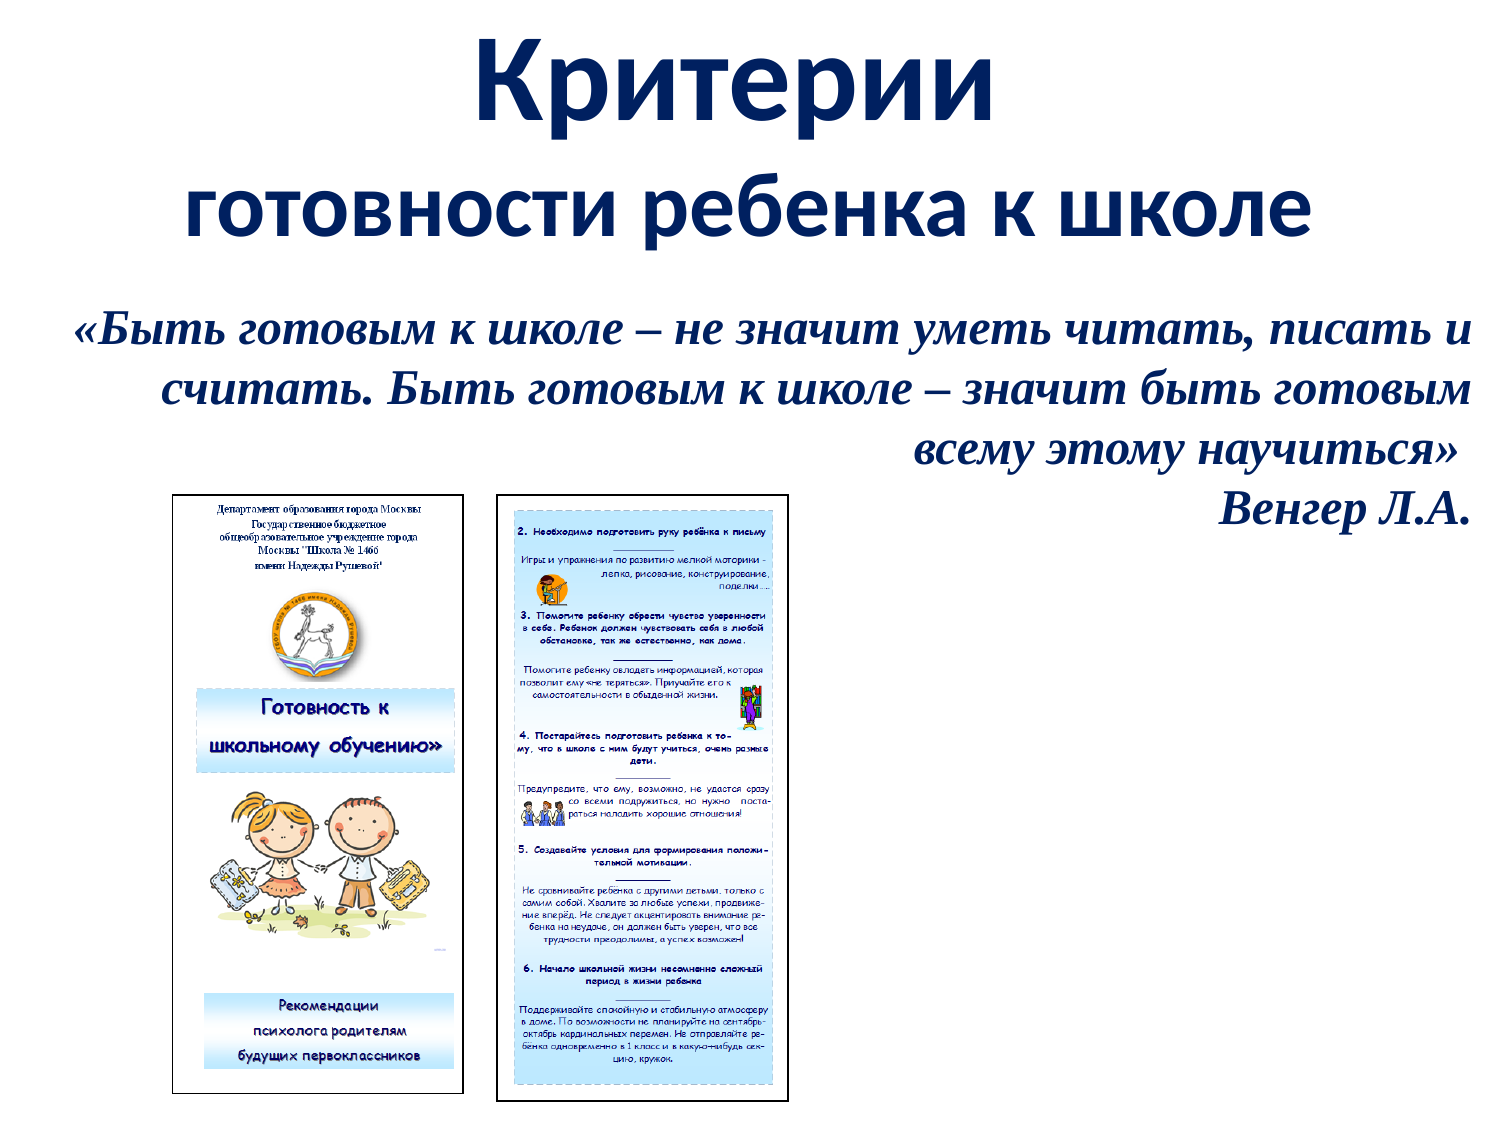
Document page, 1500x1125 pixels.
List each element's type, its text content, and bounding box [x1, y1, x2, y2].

picture [173, 495, 463, 1094]
text_box «Быть готовым к школе – не значит уметь читать, писать и считать. Быть готовым к школе – значит быть готовым всему этому научиться» Венгер Л.А. [49, 287, 1488, 543]
picture [497, 495, 788, 1101]
title Критерии готовности ребенка к школе [0, 24, 1500, 225]
